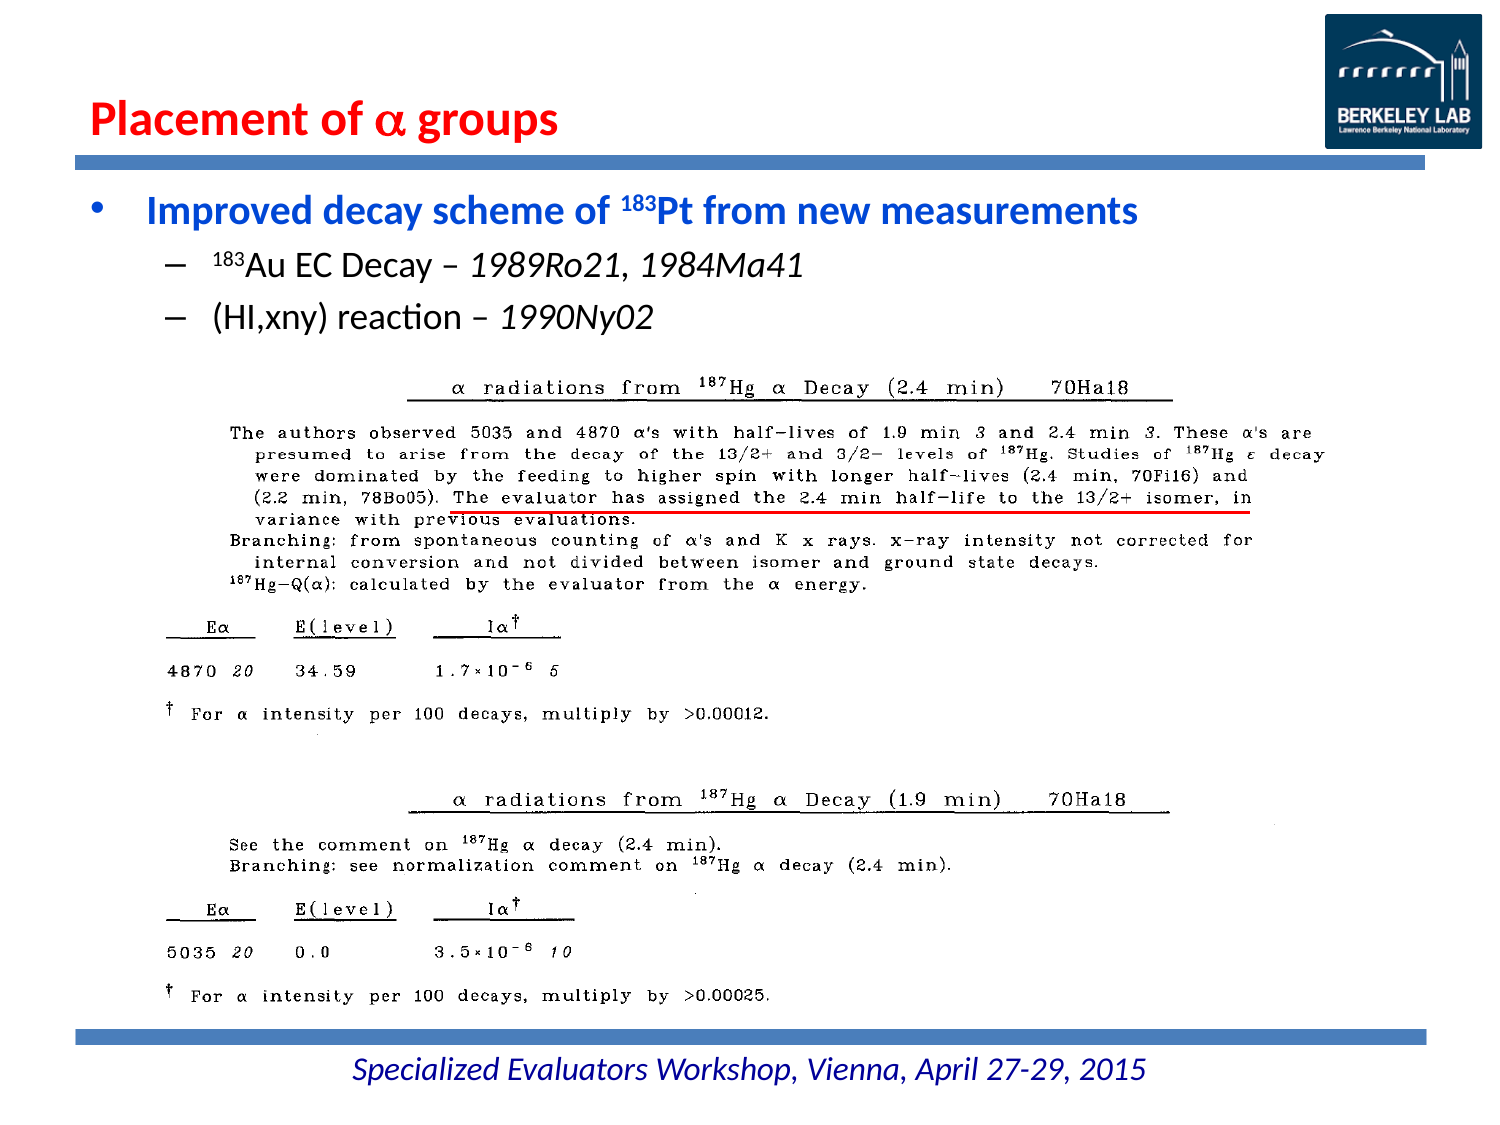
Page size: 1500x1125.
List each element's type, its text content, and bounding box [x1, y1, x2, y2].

picture [75, 1029, 1427, 1045]
picture [1325, 14, 1483, 149]
list Improved decay scheme of 183Pt from new measurements 183Au EC Decay – 1989Ro21, 1984Ma41 (HI,xny) reaction – 1990Ny02 [75, 174, 1425, 363]
footer Specialized Evaluators Workshop, Vienna, April 27-29, 2015 [75, 1037, 1425, 1098]
picture [158, 374, 1328, 1013]
title Placement of  groups [75, 50, 1425, 174]
